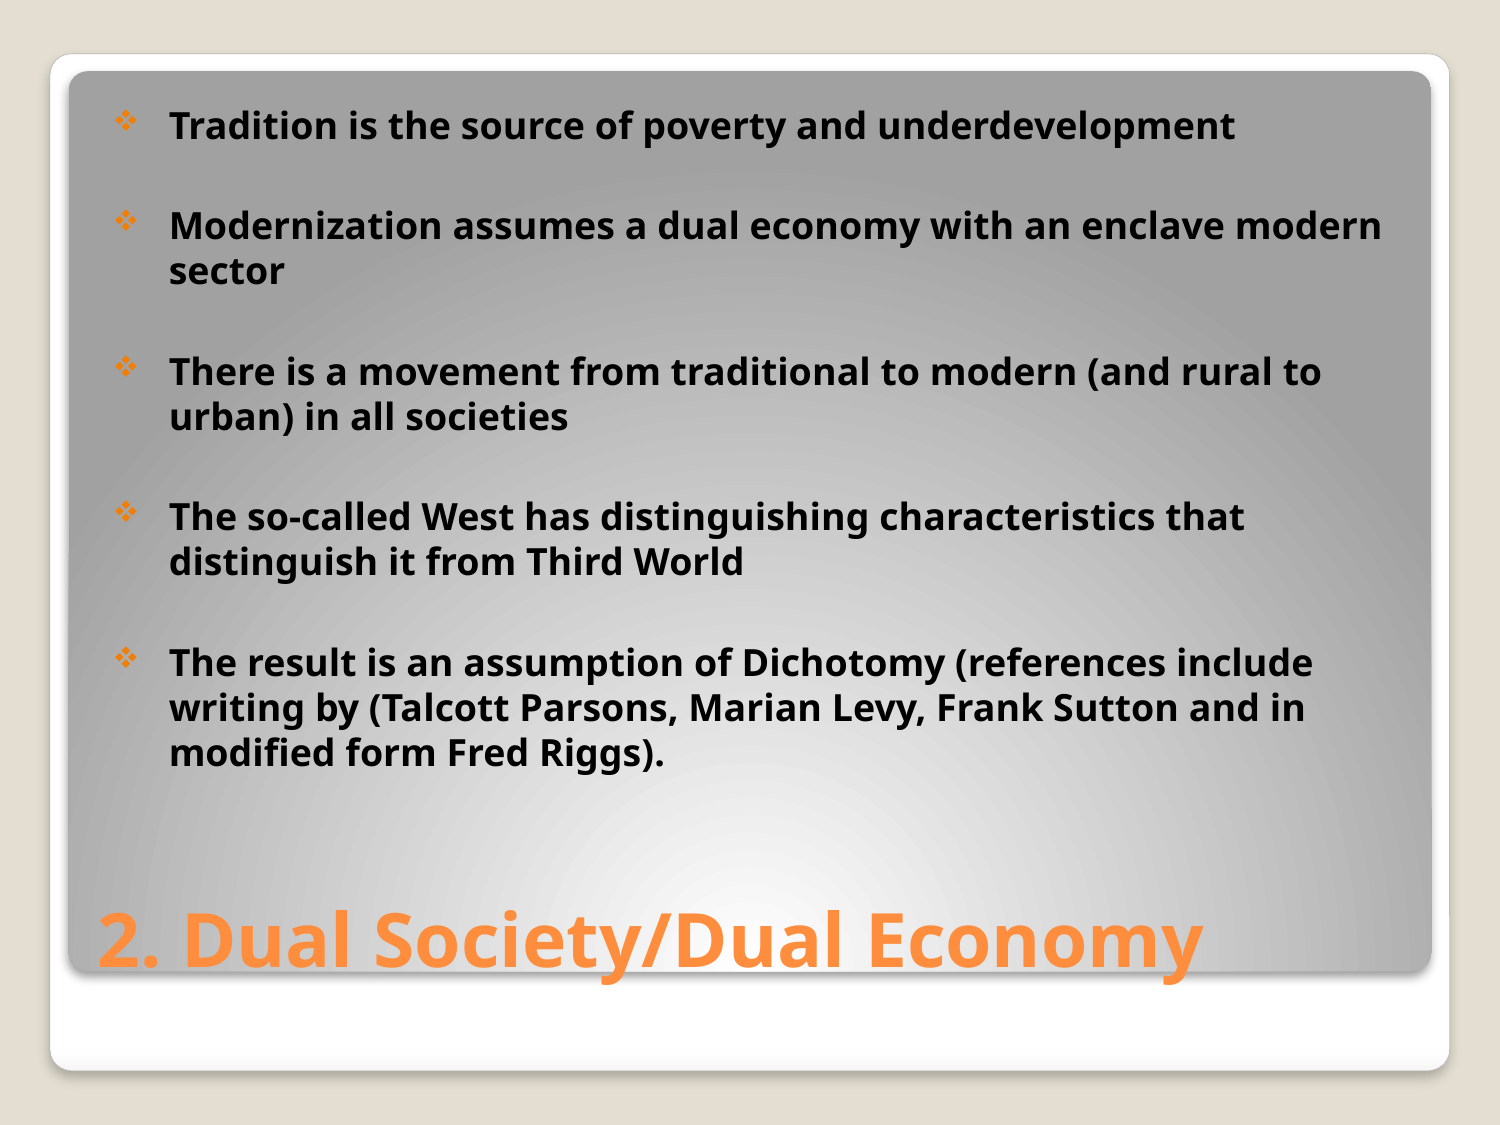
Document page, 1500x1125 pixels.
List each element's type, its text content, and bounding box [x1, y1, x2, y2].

list Tradition is the source of poverty and underdevelopment Modernization assumes a dual economy with an enclave modern sector There is a movement from traditional to modern (and rural to urban) in all societies The so-called West has distinguishing characteristics that distinguish it from Third World The result is an assumption of Dichotomy (references include writing by (Talcott Parsons, Marian Levy, Frank Sutton and in modified form Fred Riggs). [82, 86, 1425, 875]
title 2. Dual Society/Dual Economy [82, 875, 1425, 991]
